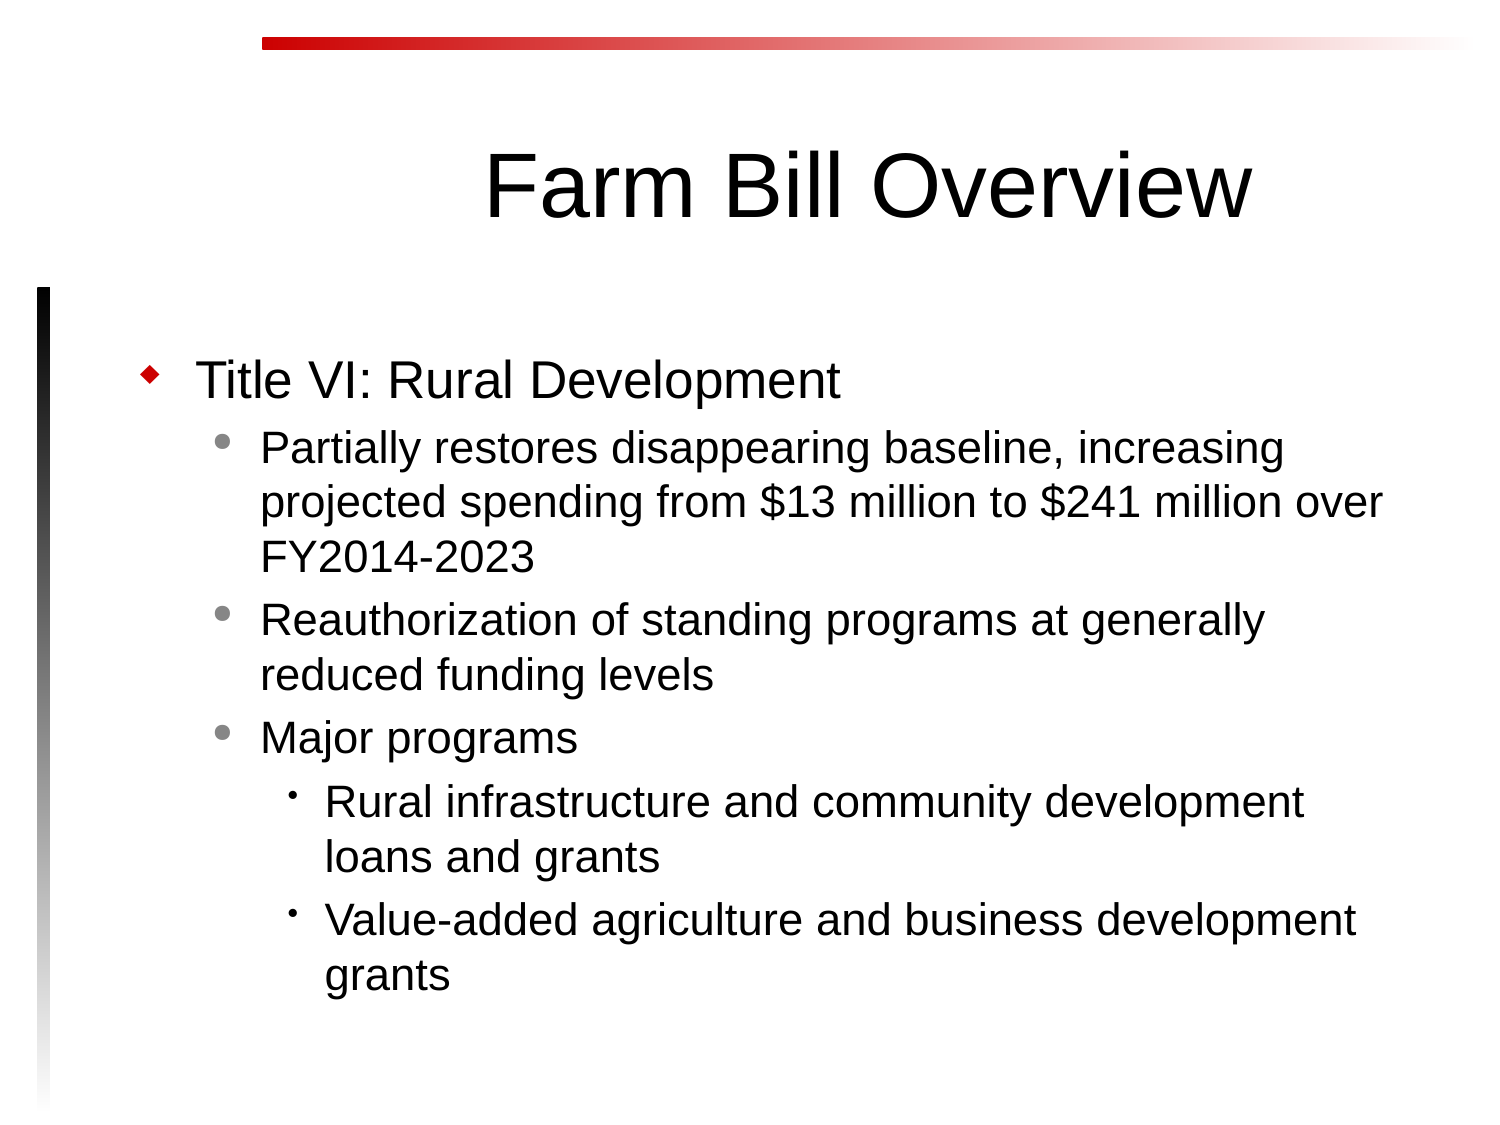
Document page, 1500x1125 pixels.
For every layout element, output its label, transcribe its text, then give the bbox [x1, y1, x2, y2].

list Title VI: Rural Development Partially restores disappearing baseline, increasing projected spending from $13 million to $241 million over FY2014-2023 Reauthorization of standing programs at generally reduced funding levels Major programs Rural infrastructure and community development loans and grants Value-added agriculture and business development grants [124, 337, 1401, 1013]
title Farm Bill Overview [287, 49, 1450, 313]
